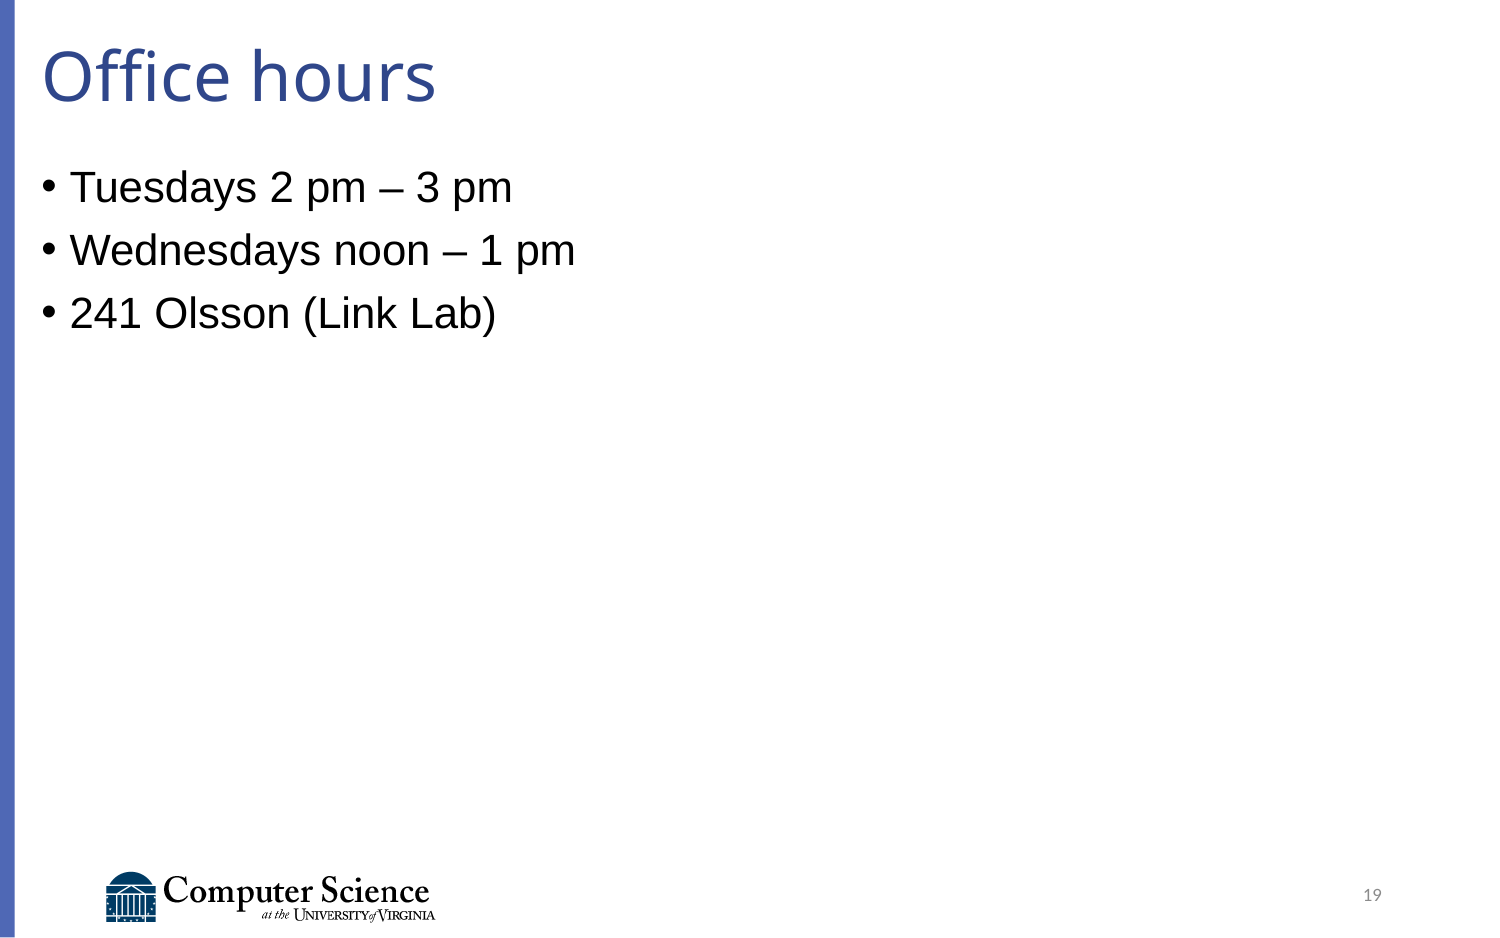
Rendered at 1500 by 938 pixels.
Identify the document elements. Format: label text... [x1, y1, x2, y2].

list Tuesdays 2 pm – 3 pm Wednesdays noon – 1 pm 241 Olsson (Link Lab) [26, 157, 1483, 845]
title Office hours [26, 14, 1483, 145]
slide_number 19 [1059, 868, 1397, 919]
picture [103, 870, 441, 923]
